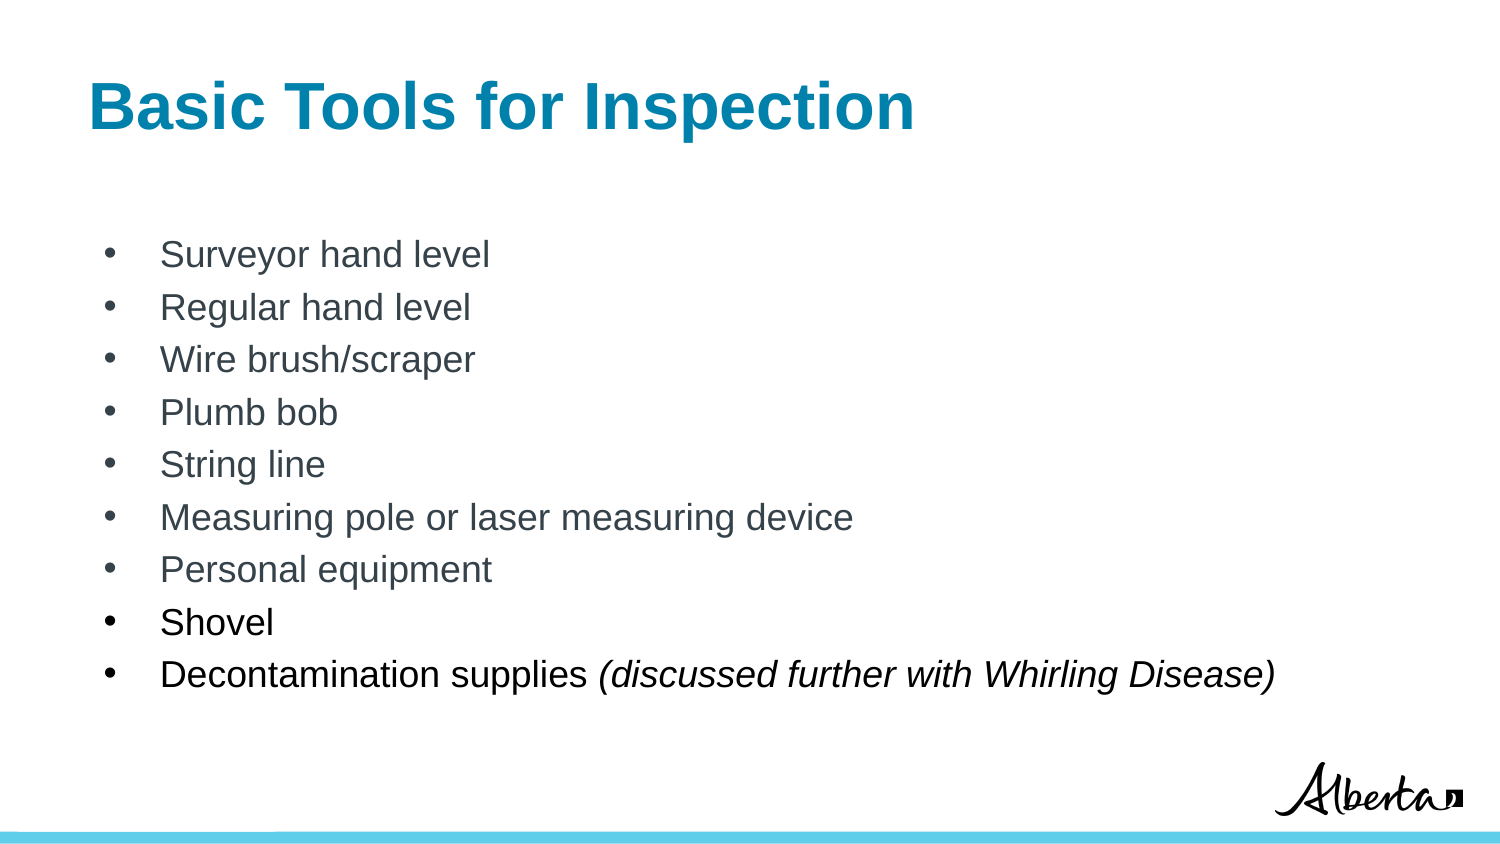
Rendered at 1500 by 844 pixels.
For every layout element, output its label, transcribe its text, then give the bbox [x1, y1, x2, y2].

picture [1275, 762, 1463, 816]
title Basic Tools for Inspection [88, 55, 1437, 141]
list Surveyor hand level Regular hand level Wire brush/scraper Plumb bob String line Measuring pole or laser measuring device Personal equipment Shovel Decontamination supplies (discussed further with Whirling Disease) [88, 222, 1439, 753]
